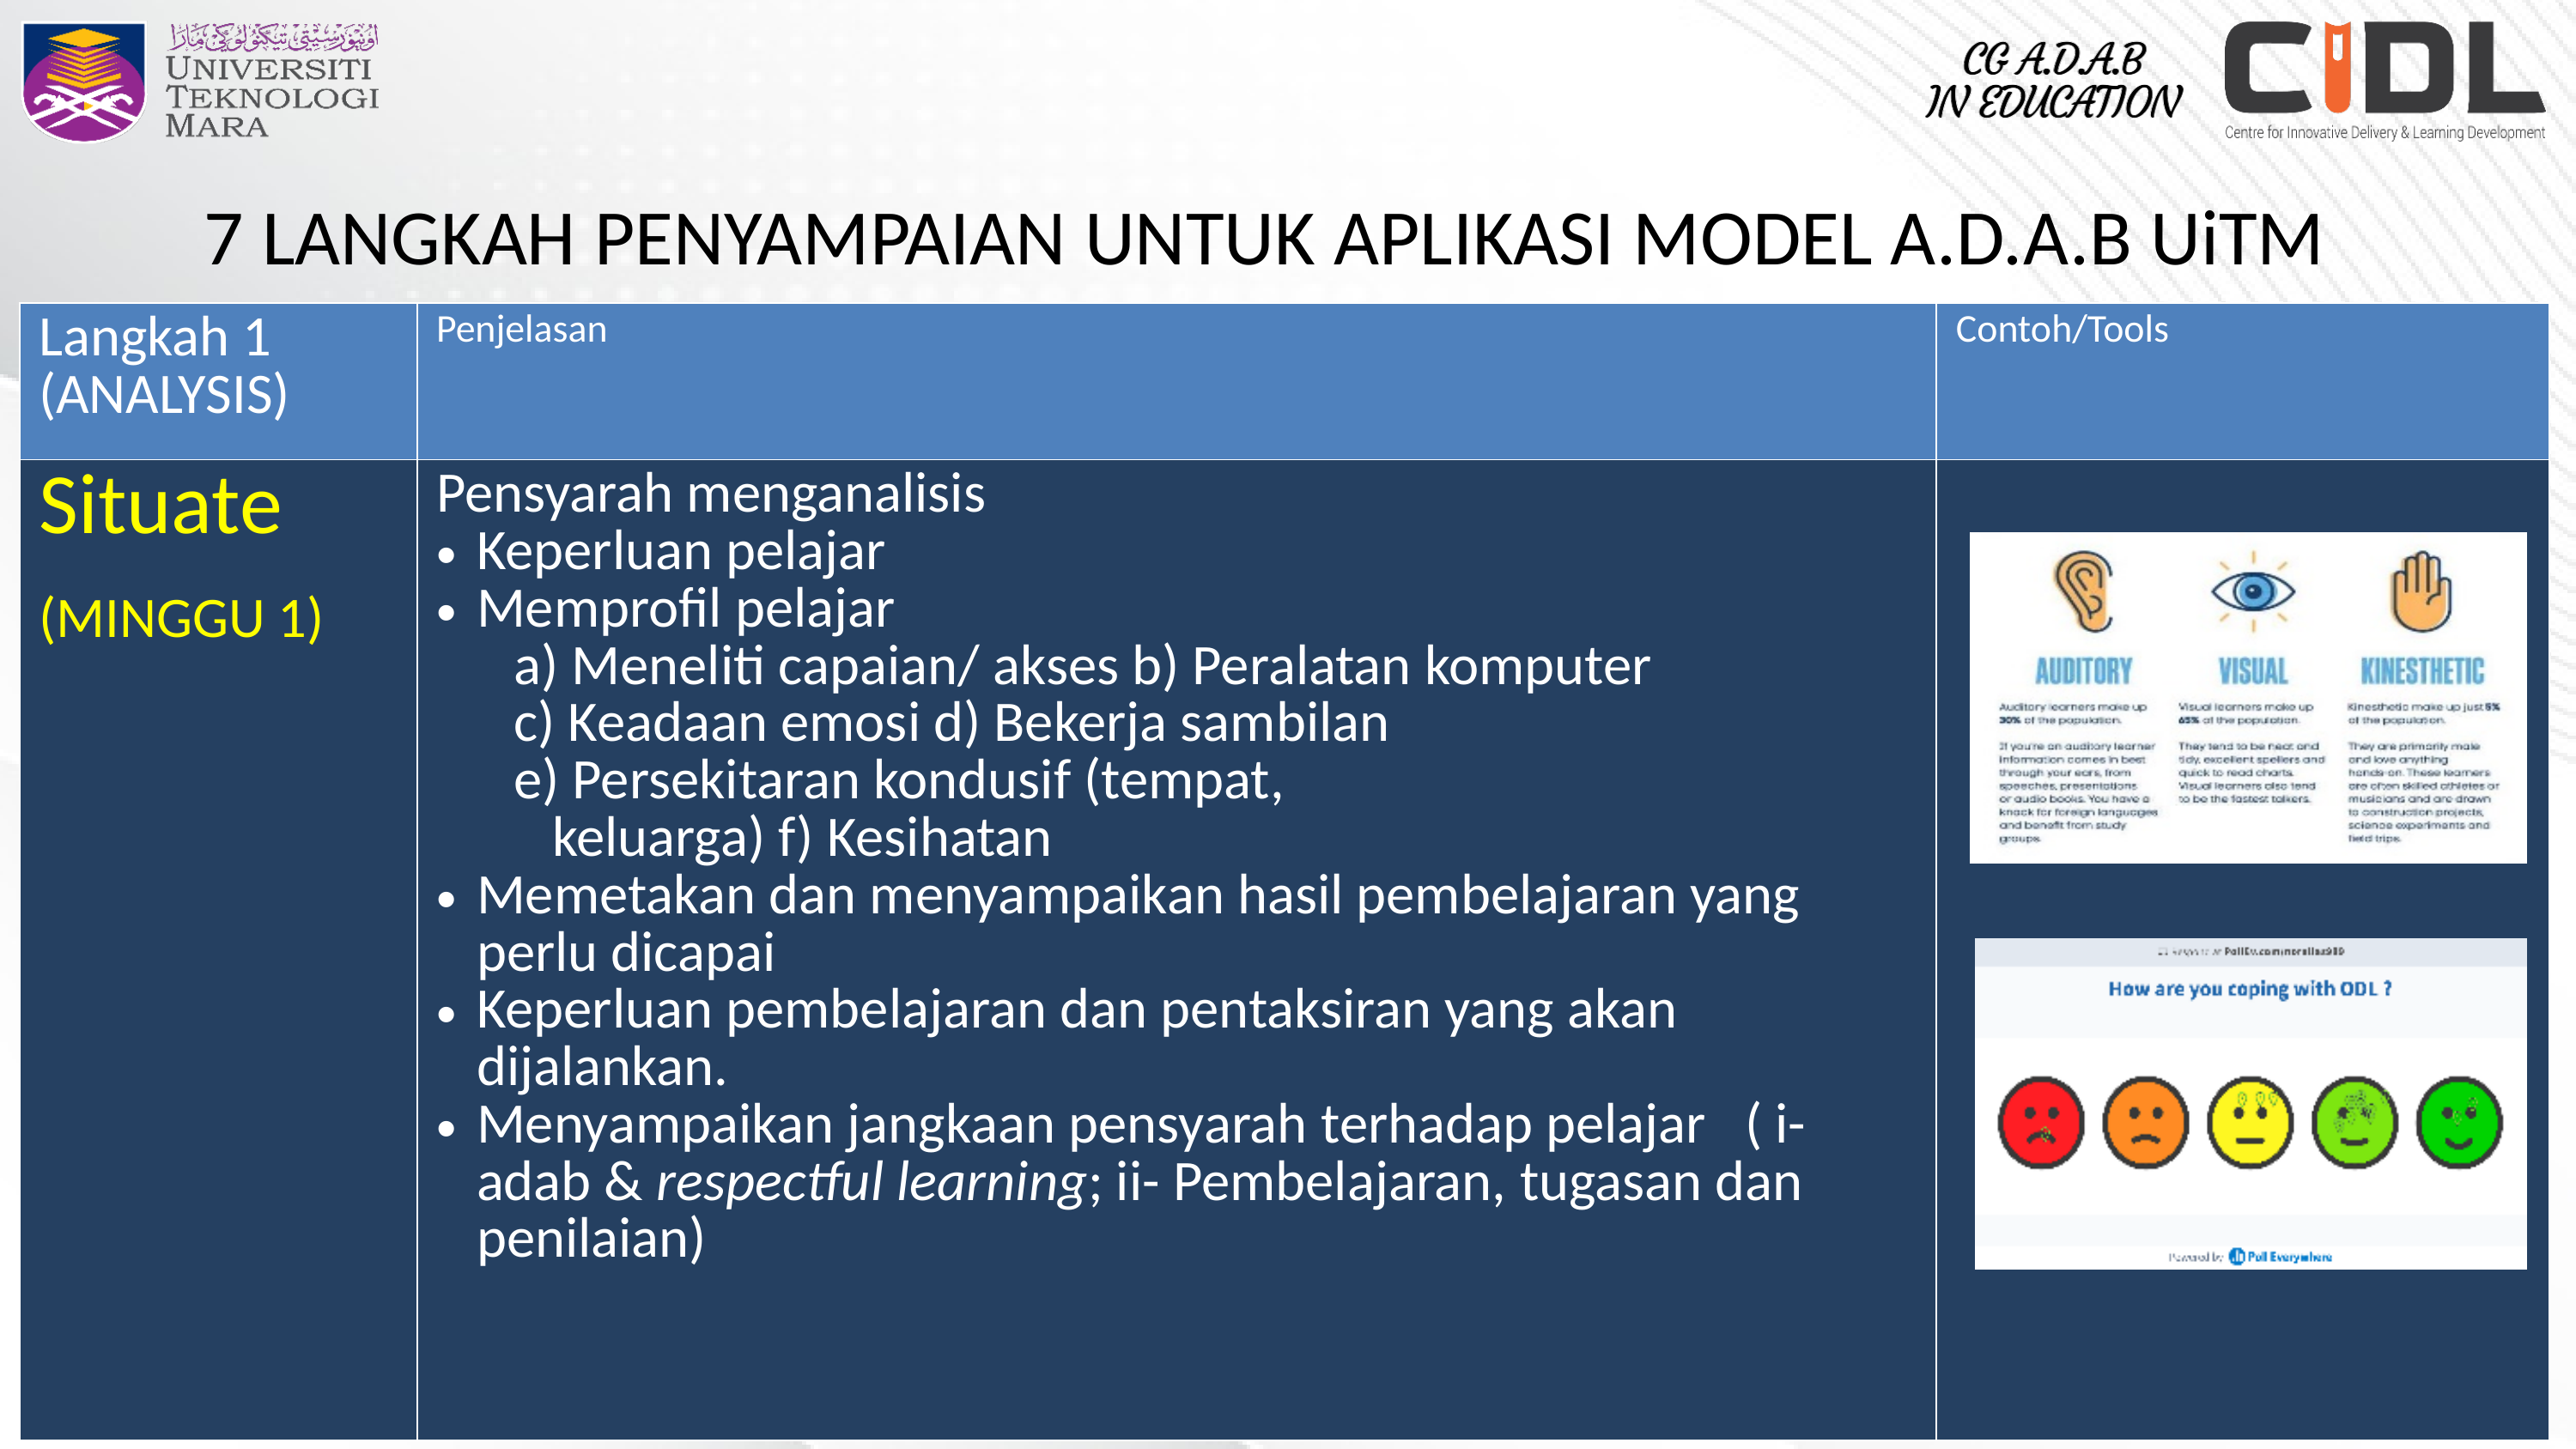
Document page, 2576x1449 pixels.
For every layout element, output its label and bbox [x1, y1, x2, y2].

picture [1975, 938, 2527, 1270]
picture [1970, 531, 2527, 864]
text_box [0, 0, 2576, 1449]
